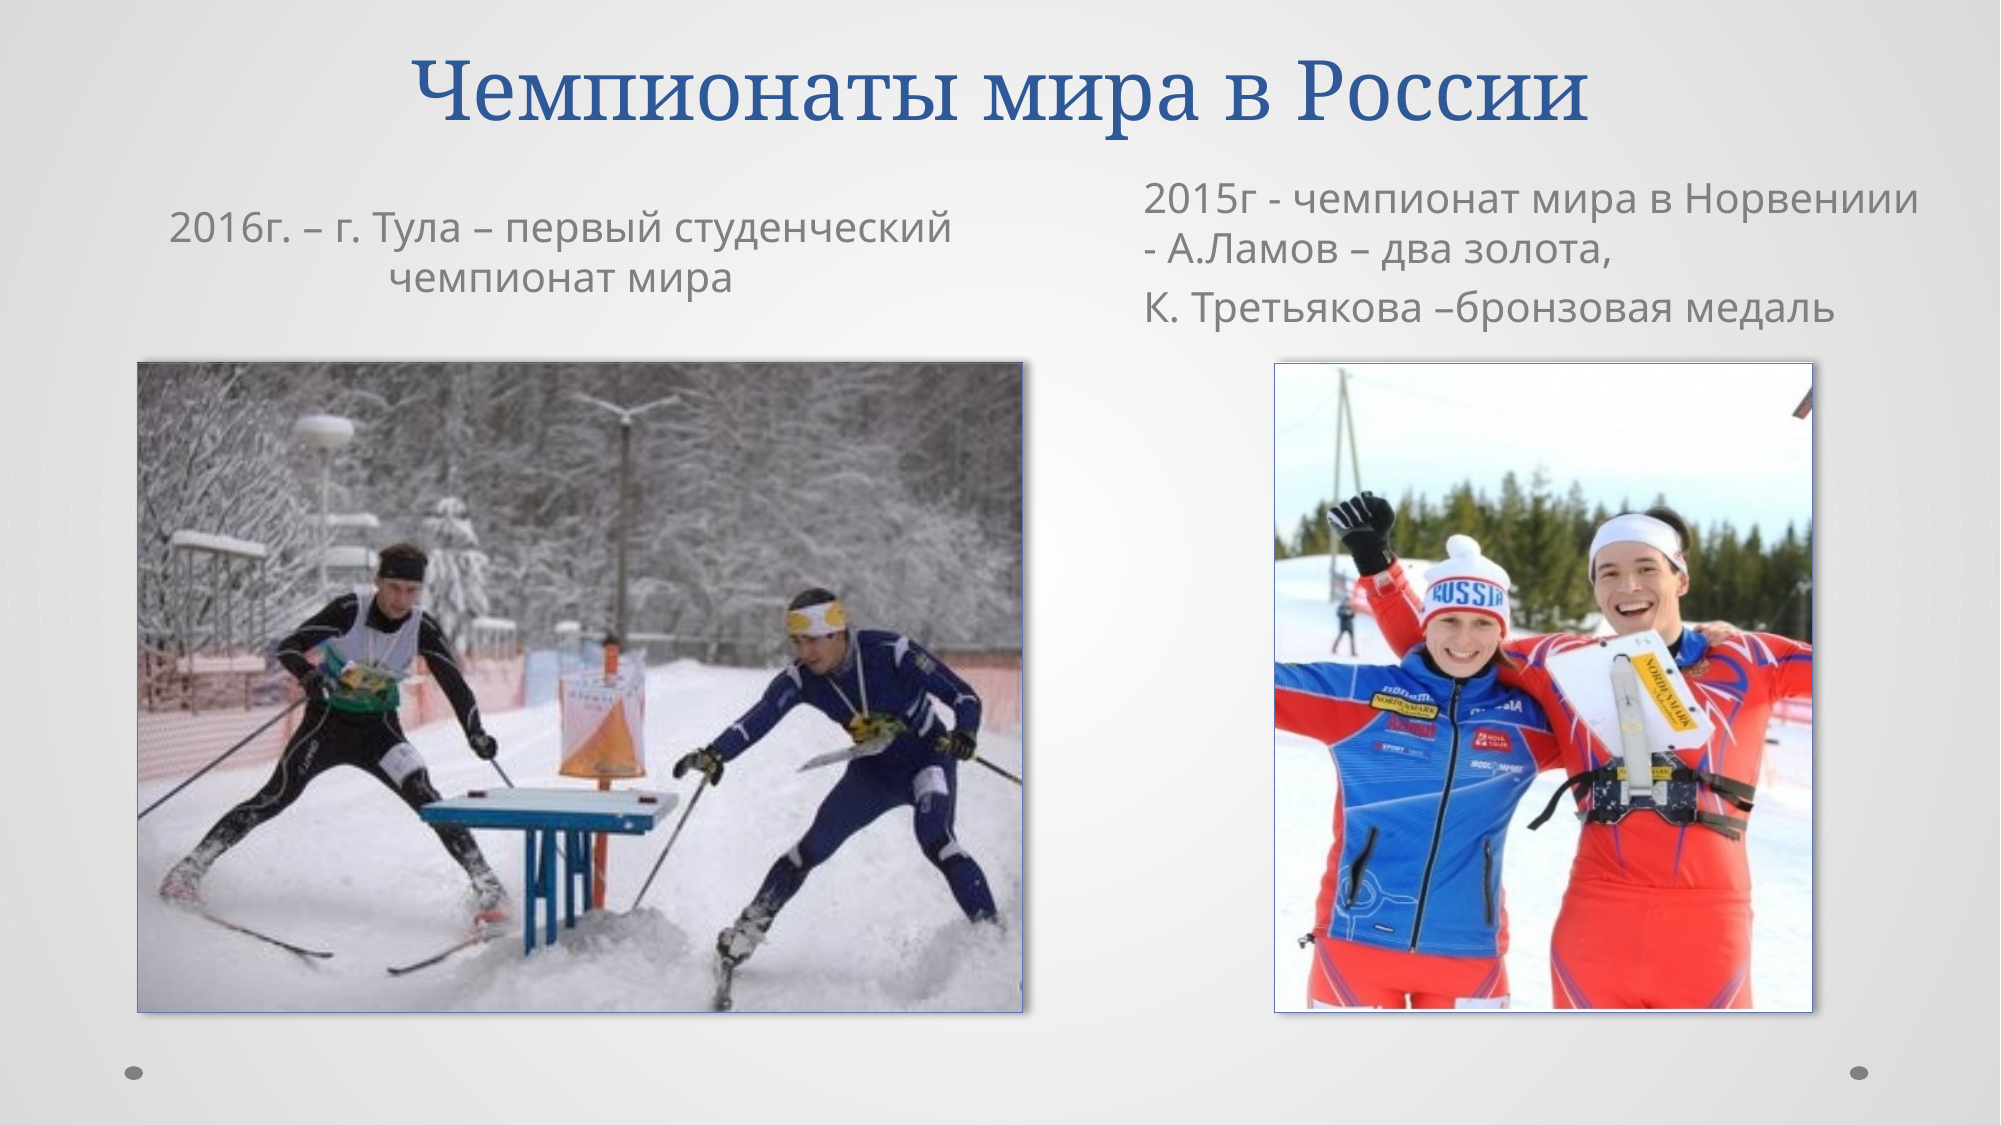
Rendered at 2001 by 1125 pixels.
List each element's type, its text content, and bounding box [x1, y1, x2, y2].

title Чемпионаты мира в России [137, 59, 1863, 145]
list 2015г - чемпионат мира в Норвениии - А.Ламов – два золота, К. Третьякова –бронзовая медаль [1128, 164, 1953, 308]
list 2016г. – г. Тула – первый студенческий чемпионат мира [137, 164, 984, 308]
picture [1274, 362, 1813, 1013]
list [137, 362, 1024, 1013]
